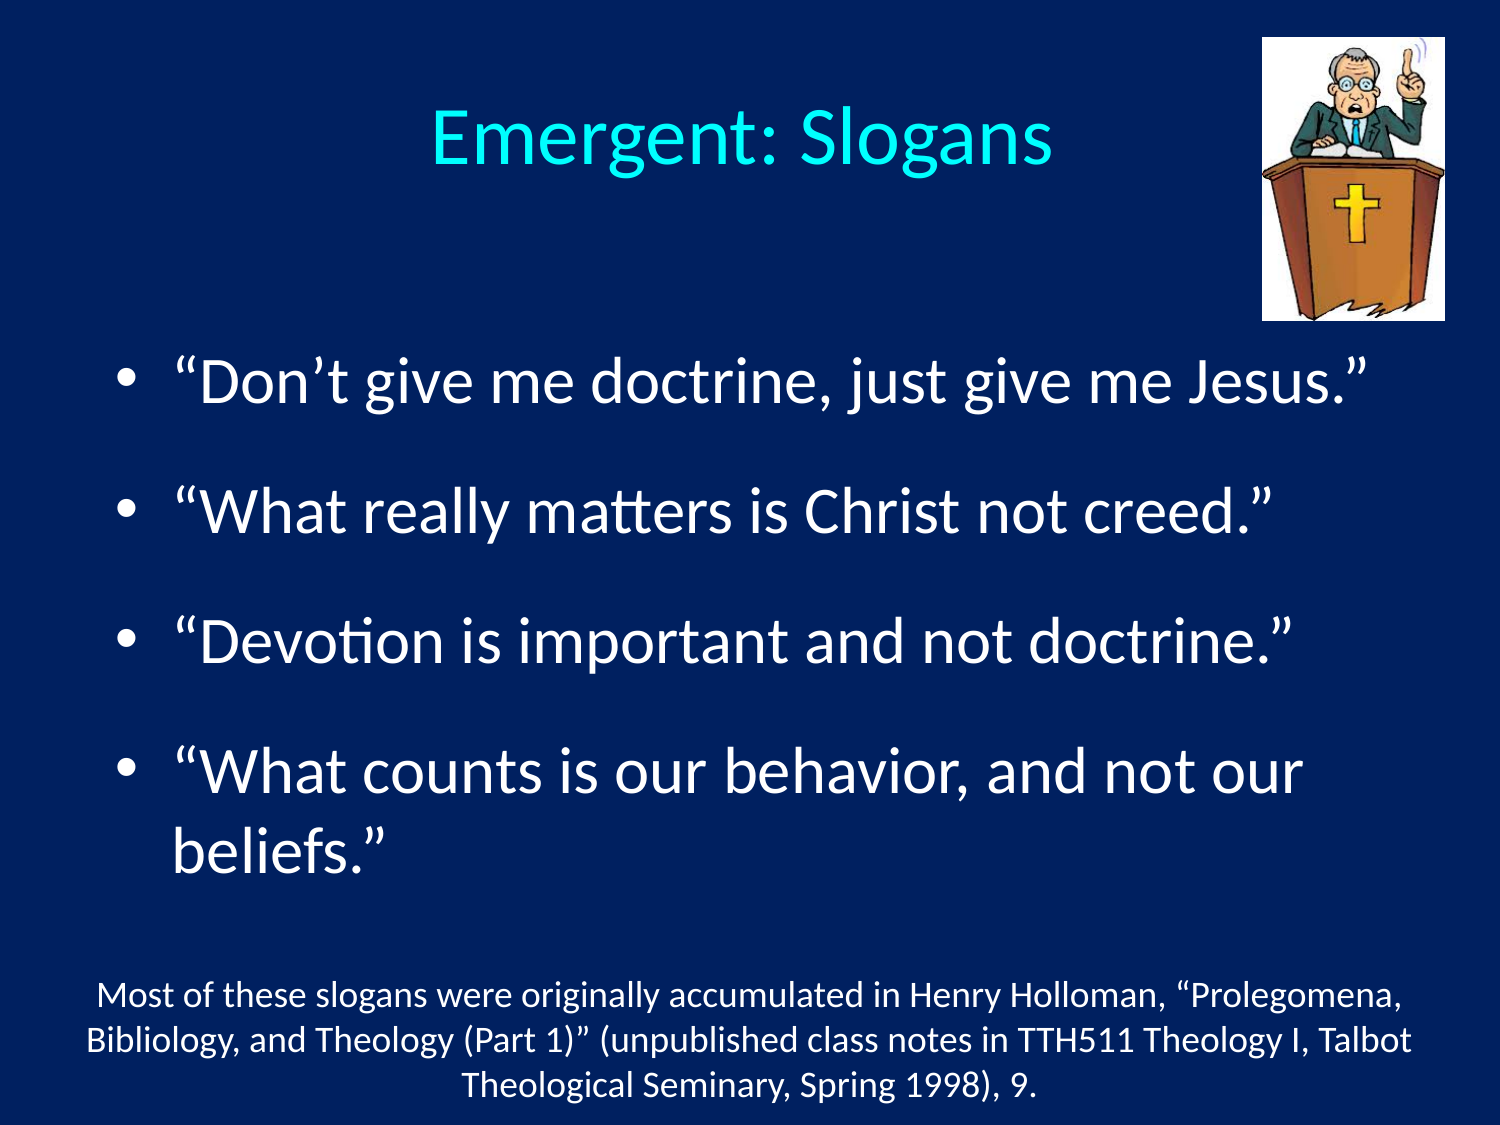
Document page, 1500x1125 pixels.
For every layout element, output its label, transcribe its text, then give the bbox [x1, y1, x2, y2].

text_box “Don’t give me doctrine, just give me Jesus.” “What really matters is Christ not creed.” “Devotion is important and not doctrine.” “What counts is our behavior, and not our beliefs.” [99, 329, 1400, 895]
text_box Most of these slogans were originally accumulated in Henry Holloman, “Prolegomena, Bibliology, and Theology (Part 1)” (unpublished class notes in TTH511 Theology I, Talbot Theological Seminary, Spring 1998), 9. [37, 962, 1463, 1113]
text_box Emergent: Slogans [415, 37, 1085, 225]
picture [1262, 37, 1445, 321]
